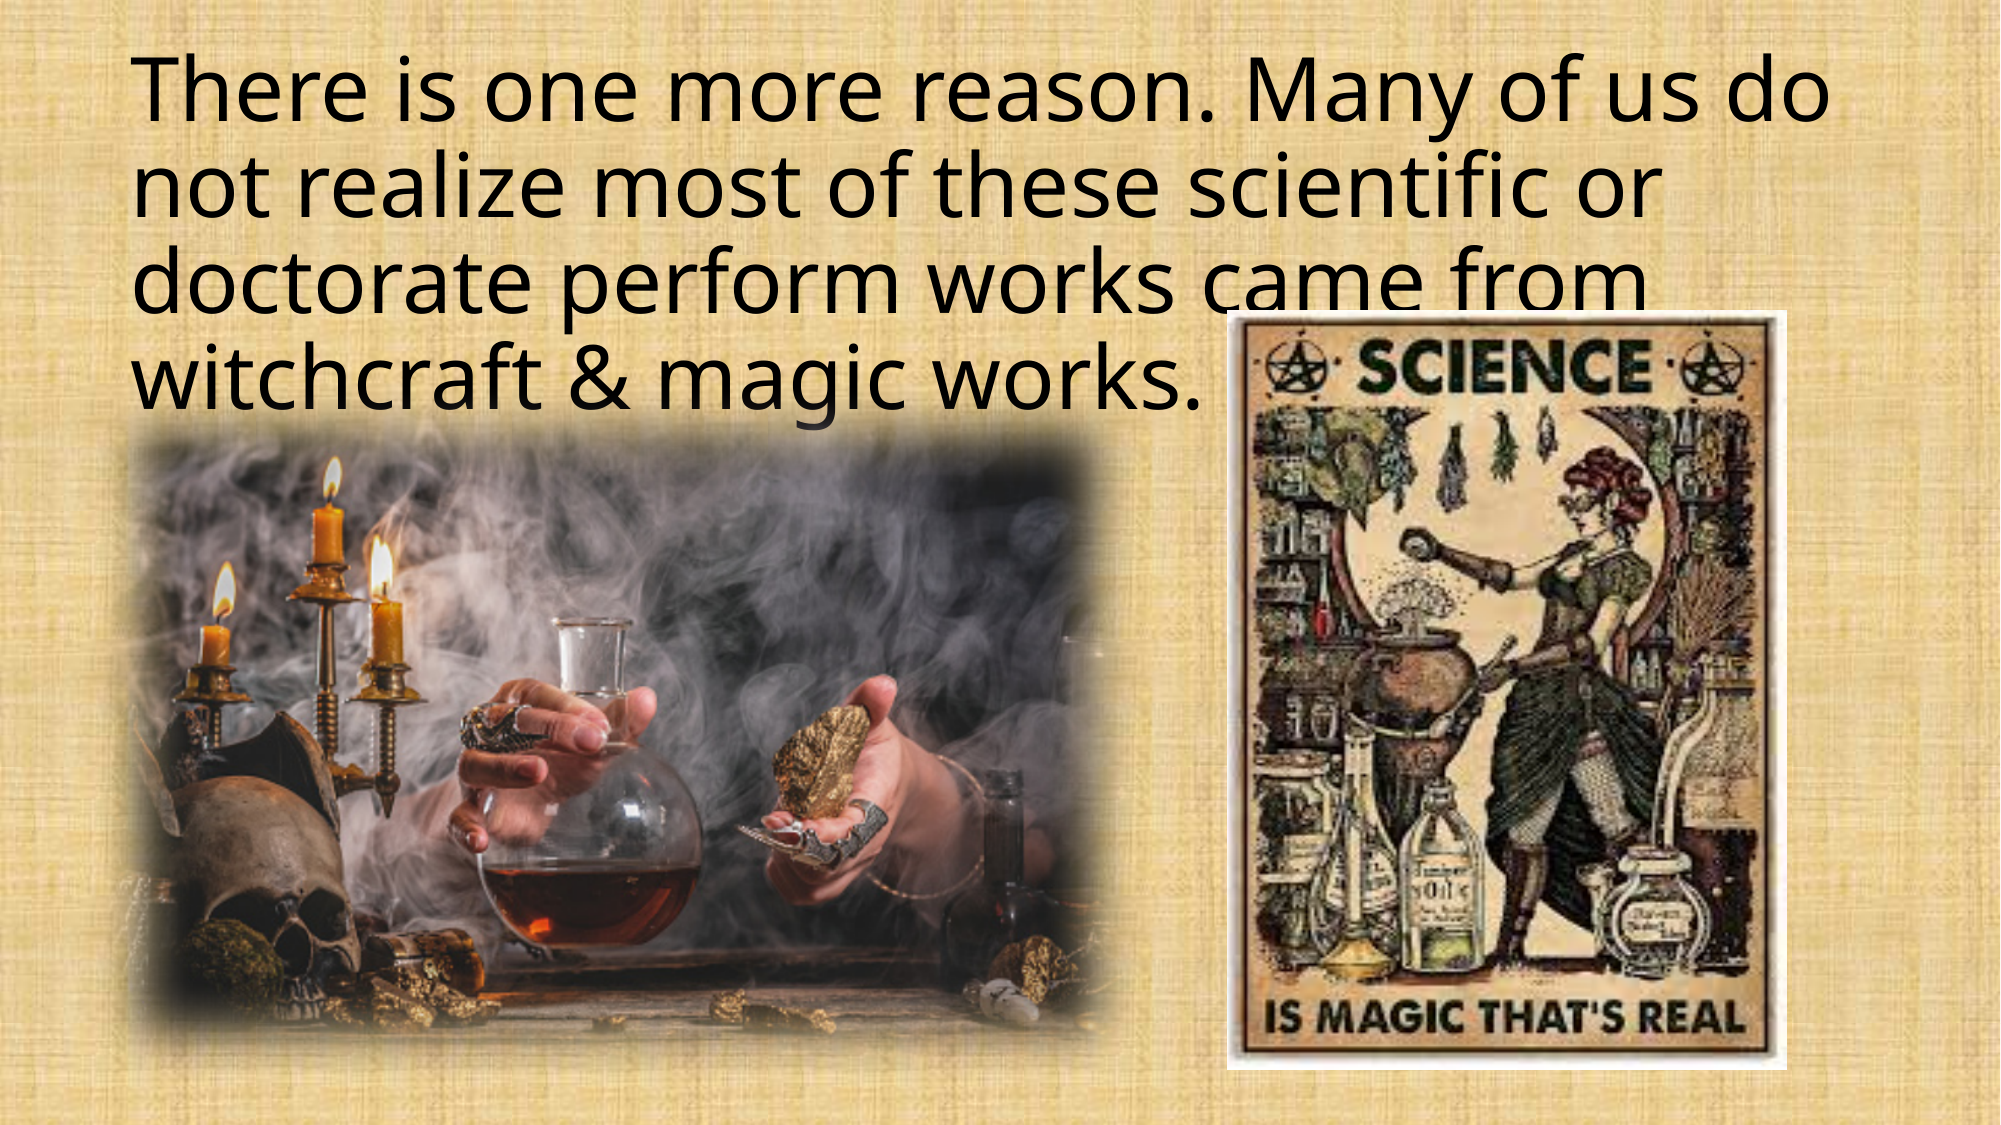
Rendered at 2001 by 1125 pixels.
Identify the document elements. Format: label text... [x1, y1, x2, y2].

list There is one more reason. Many of us do not realize most of these scientific or doctorate perform works came from witchcraft & magic works. [115, 37, 1875, 439]
picture [0, 0, 2001, 1125]
